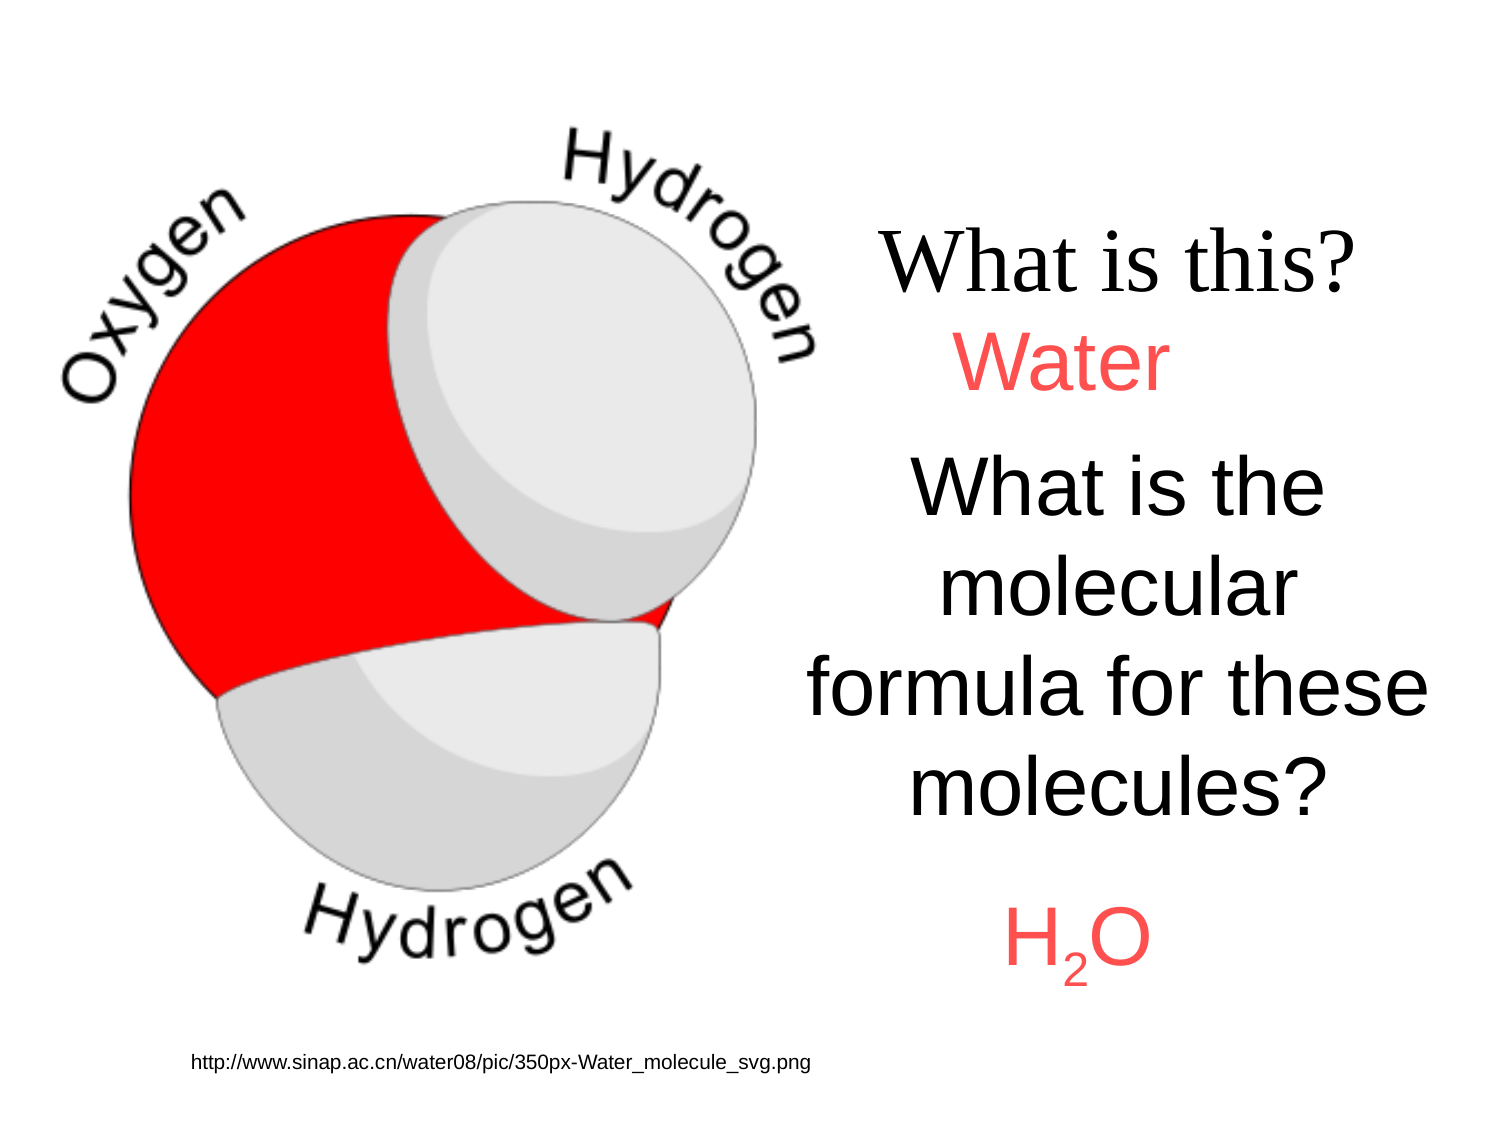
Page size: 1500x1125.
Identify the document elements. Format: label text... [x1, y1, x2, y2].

text_box http://www.sinap.ac.cn/water08/pic/350px-Water_molecule_svg.png [175, 1041, 826, 1081]
text_box Water [937, 299, 1413, 415]
title What is this? [833, 200, 1500, 530]
text_box H2O [987, 874, 1450, 1004]
picture [50, 102, 828, 991]
text_box What is the molecular formula for these molecules? [833, 424, 1450, 840]
